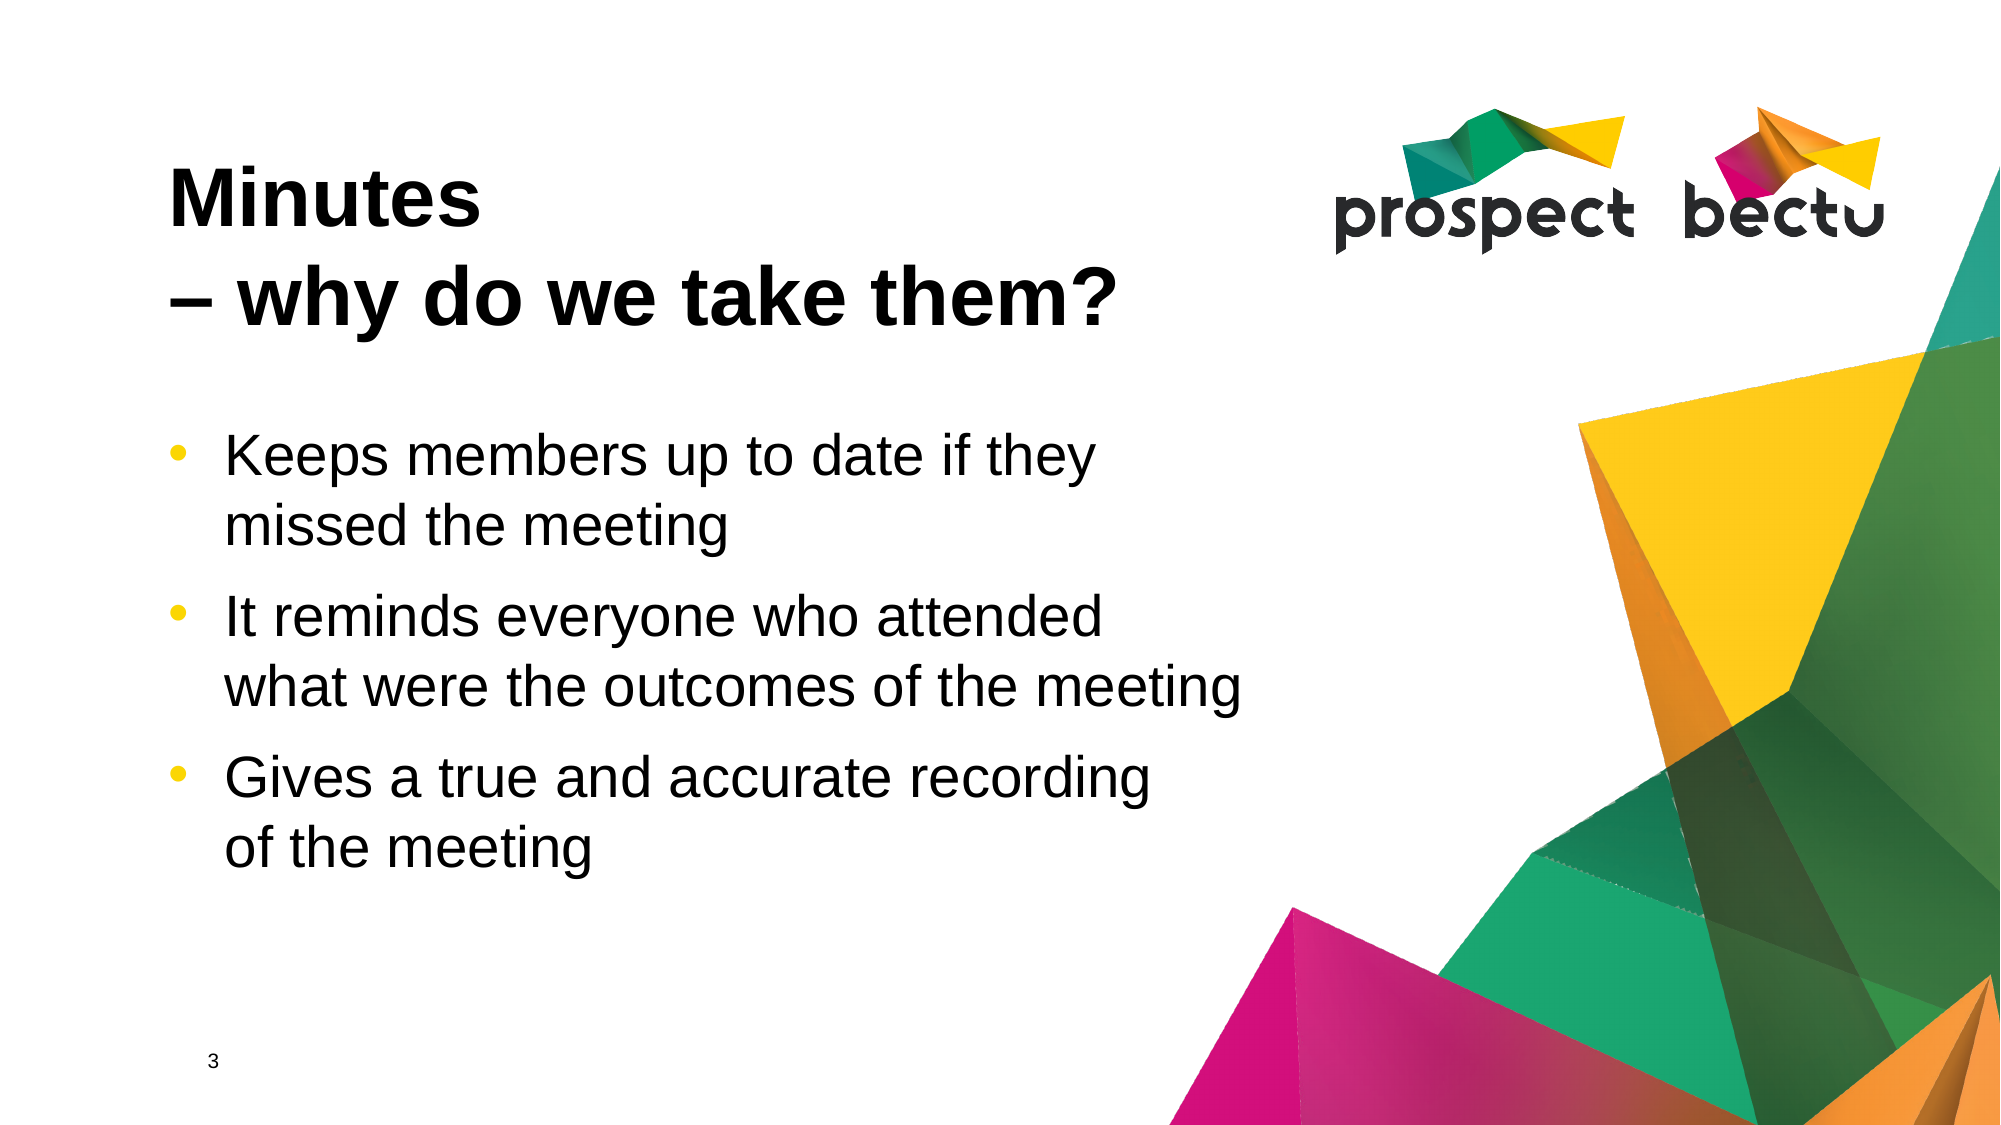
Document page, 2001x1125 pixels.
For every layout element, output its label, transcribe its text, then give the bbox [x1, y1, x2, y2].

picture [1169, 0, 2000, 1125]
title Minutes – why do we take them? [168, 91, 1442, 343]
list Keeps members up to date if they missed the meeting It reminds everyone who attended what were the outcomes of the meeting Gives a true and accurate recording of the meeting [168, 417, 1588, 911]
